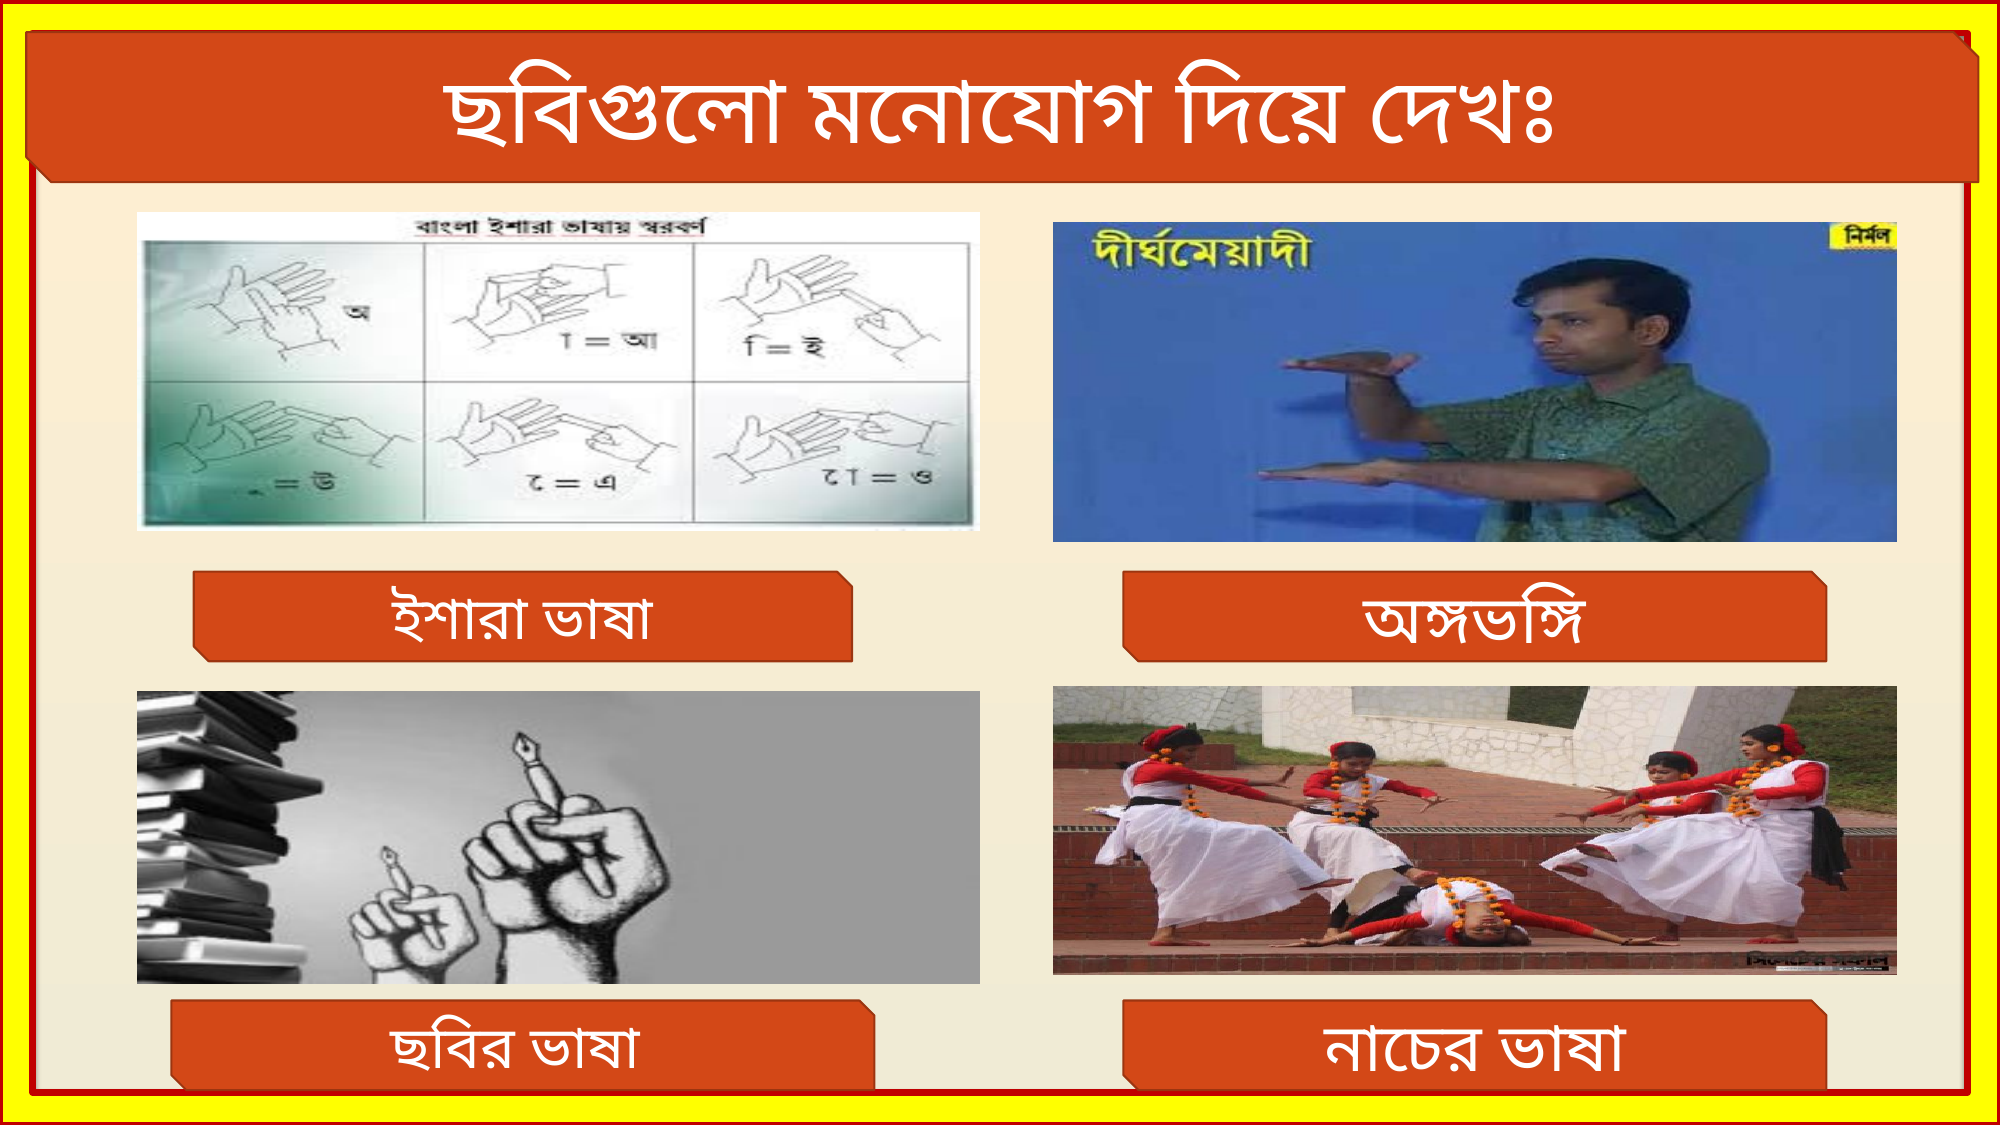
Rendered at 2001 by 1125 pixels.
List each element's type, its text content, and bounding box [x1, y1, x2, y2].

text_box ইশারা ভাষা [192, 570, 854, 663]
text_box ছবিগুলো মনোযোগ দিয়ে দেখঃ [25, 31, 1980, 184]
text_box ছবির ভাষা [170, 999, 876, 1092]
picture [137, 212, 980, 532]
text_box অঙ্গভঙ্গি [1122, 570, 1828, 663]
picture [1053, 686, 1897, 975]
text_box [0, 0, 2000, 1125]
picture [1053, 222, 1897, 542]
picture [137, 691, 980, 984]
text_box নাচের ভাষা [1122, 999, 1828, 1092]
